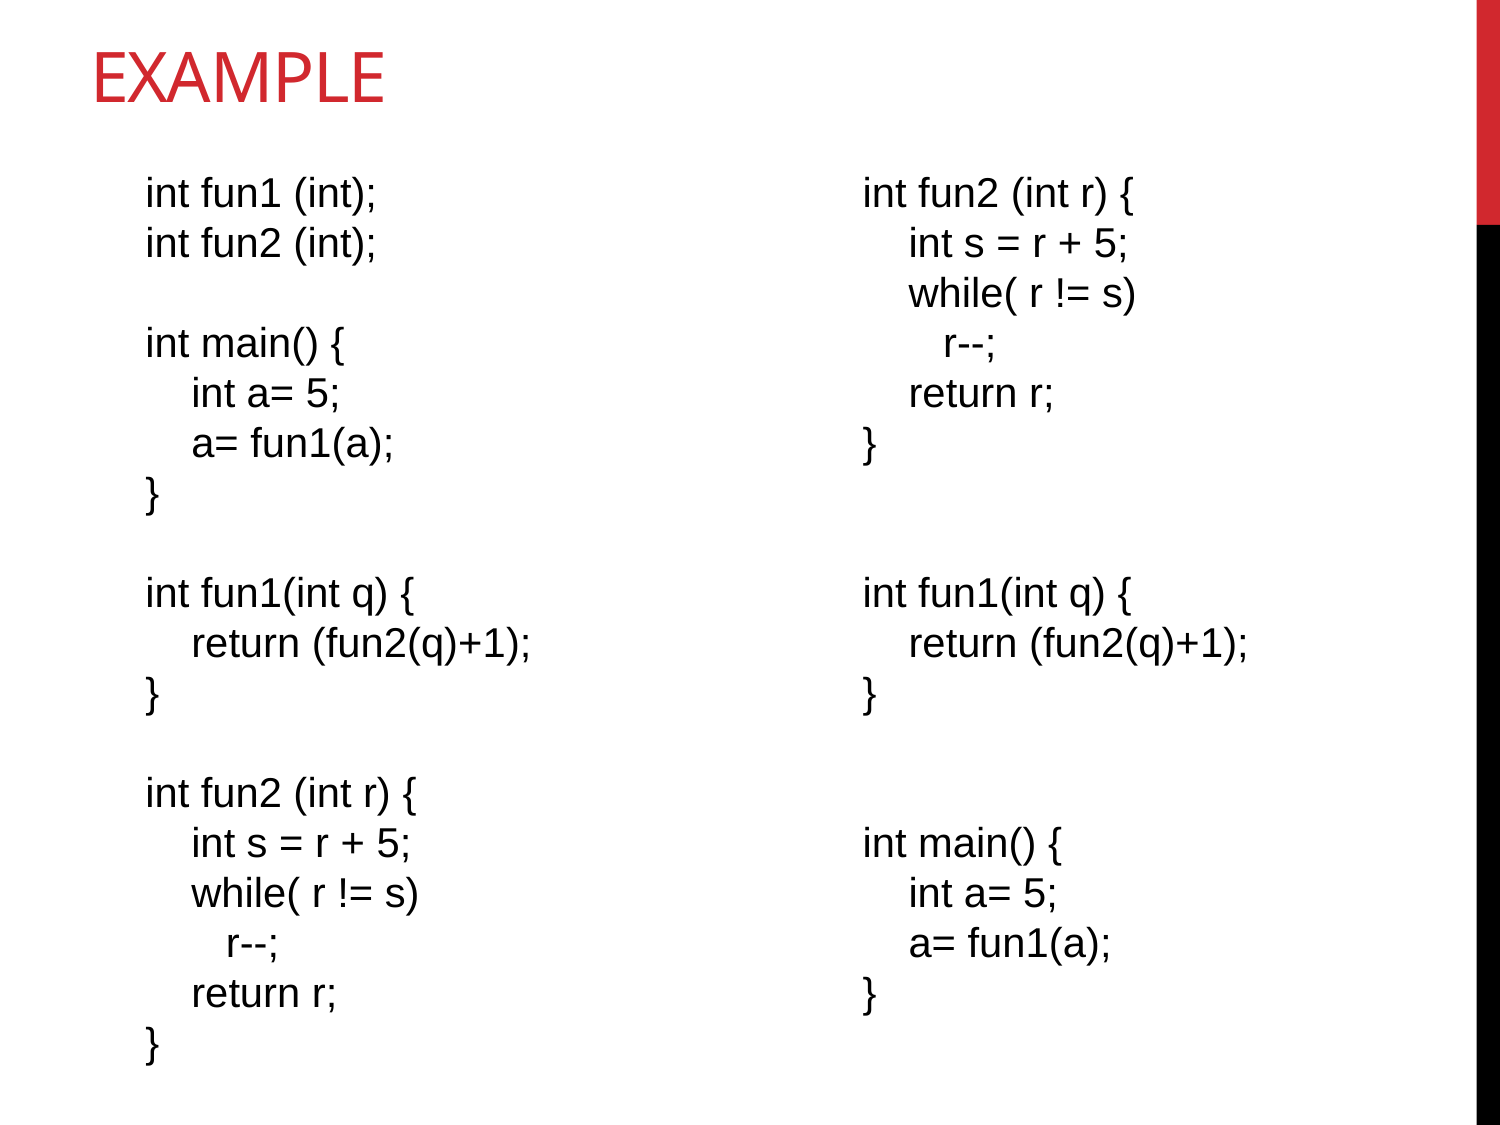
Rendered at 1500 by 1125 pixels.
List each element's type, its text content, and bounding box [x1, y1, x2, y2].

title example [75, 25, 1428, 124]
text_box int fun1 (int); int fun2 (int); int main() { int a= 5; a= fun1(a); } int fun1(int q) { return (fun2(q)+1); } int fun2 (int r) { int s = r + 5; while( r != s) r--; return r; } [130, 158, 573, 1074]
text_box int fun2 (int r) { int s = r + 5; while( r != s) r--; return r; } int fun1(int q) { return (fun2(q)+1); } int main() { int a= 5; a= fun1(a); } [847, 158, 1291, 1024]
